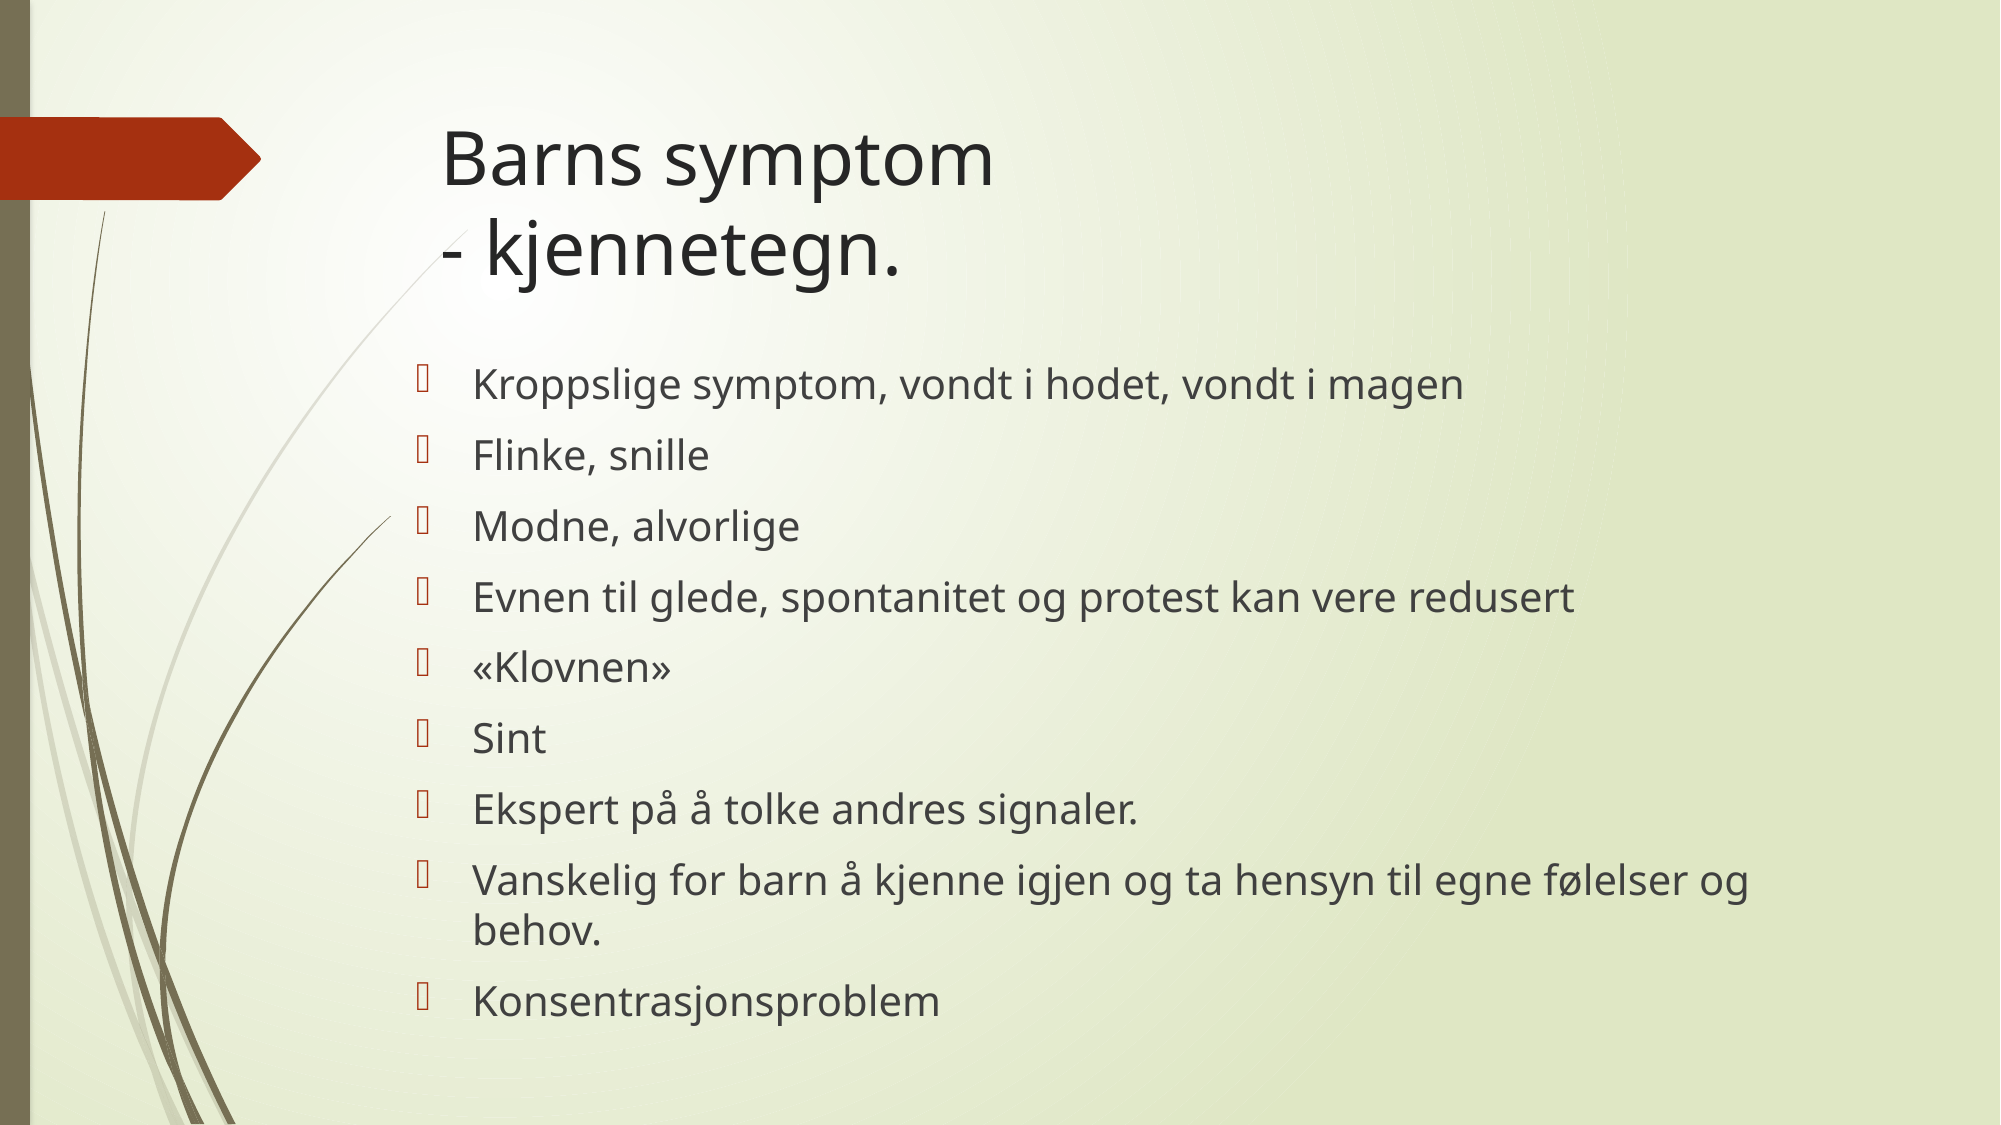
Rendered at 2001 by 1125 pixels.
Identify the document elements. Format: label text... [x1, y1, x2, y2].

list Kroppslige symptom, vondt i hodet, vondt i magen Flinke, snille Modne, alvorlige Evnen til glede, spontanitet og protest kan vere redusert «Klovnen» Sint Ekspert på å tolke andres signaler. Vanskelig for barn å kjenne igjen og ta hensyn til egne følelser og behov. Konsentrasjonsproblem [400, 350, 1888, 1050]
title Barns symptom - kjennetegn. [425, 102, 1888, 313]
